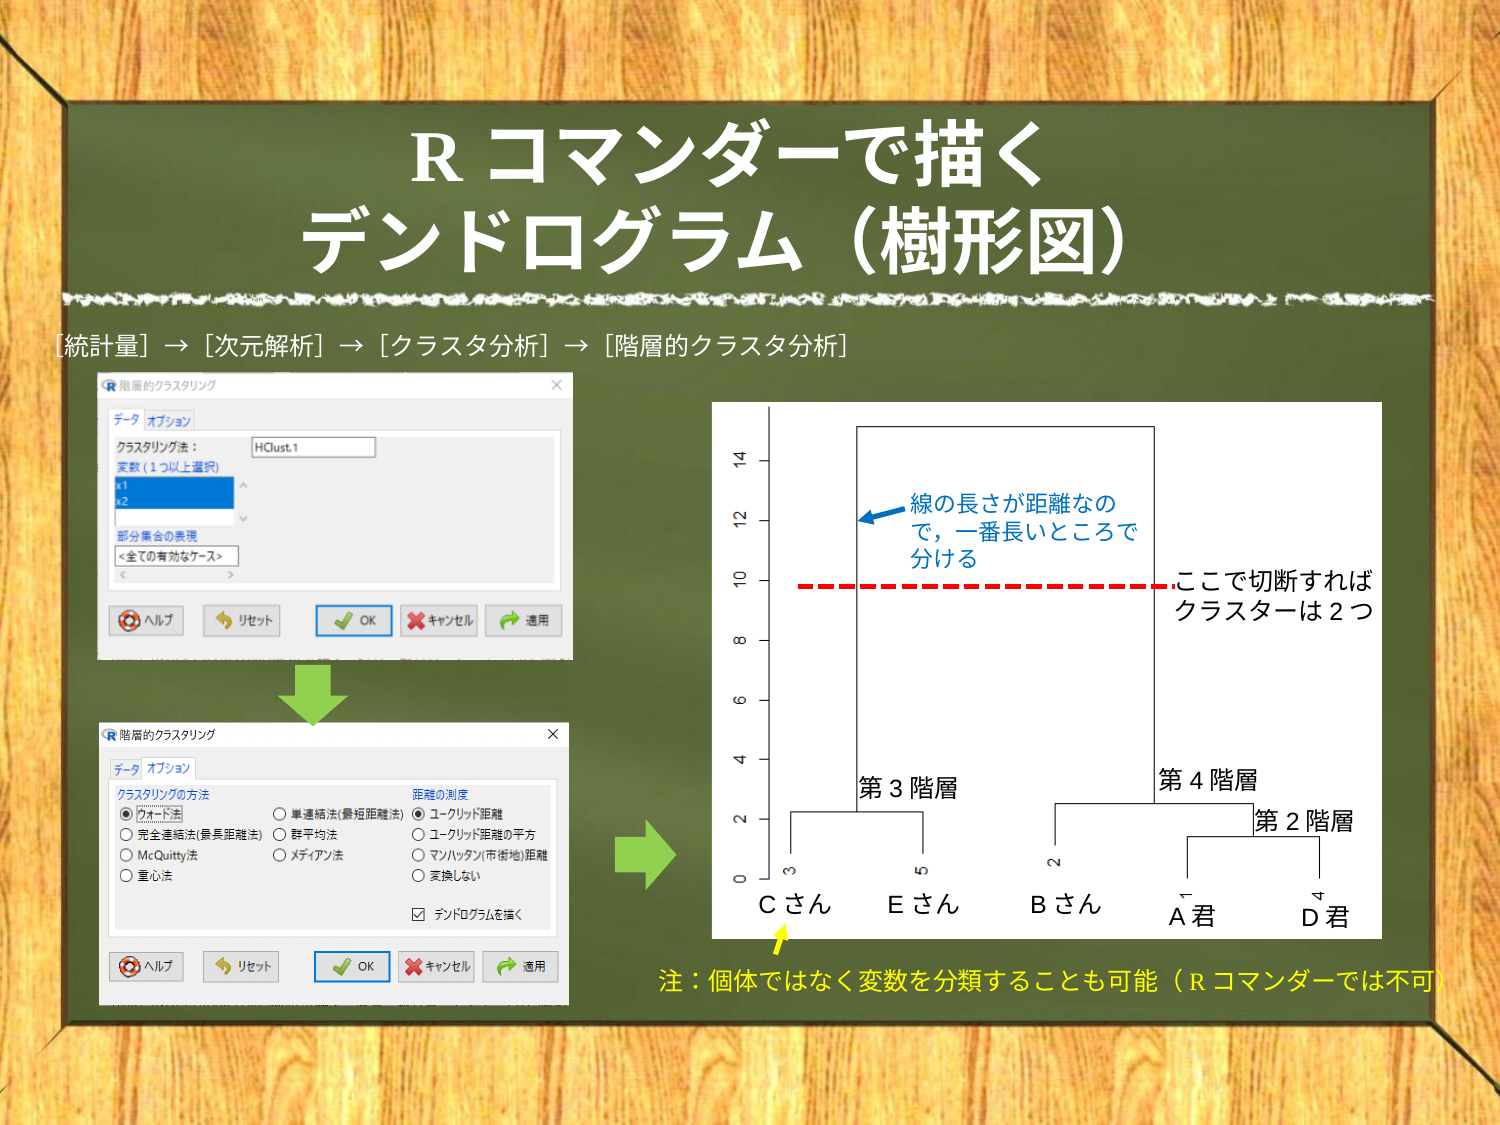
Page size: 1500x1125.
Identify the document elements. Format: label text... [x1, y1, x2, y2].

picture [0, 0, 1500, 1125]
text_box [857, 508, 906, 522]
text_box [775, 923, 786, 955]
text_box ［統計量］→［次元解析］→［クラスタ分析］→［階層的クラスタ分析］ [25, 323, 879, 368]
text_box [612, 817, 679, 893]
text_box [275, 668, 351, 720]
text_box 注：個体ではなく変数を分類することも可能（Rコマンダーでは不可） [643, 957, 1476, 1003]
title Rコマンダーで描く デンドログラム（樹形図） [147, 101, 1323, 290]
